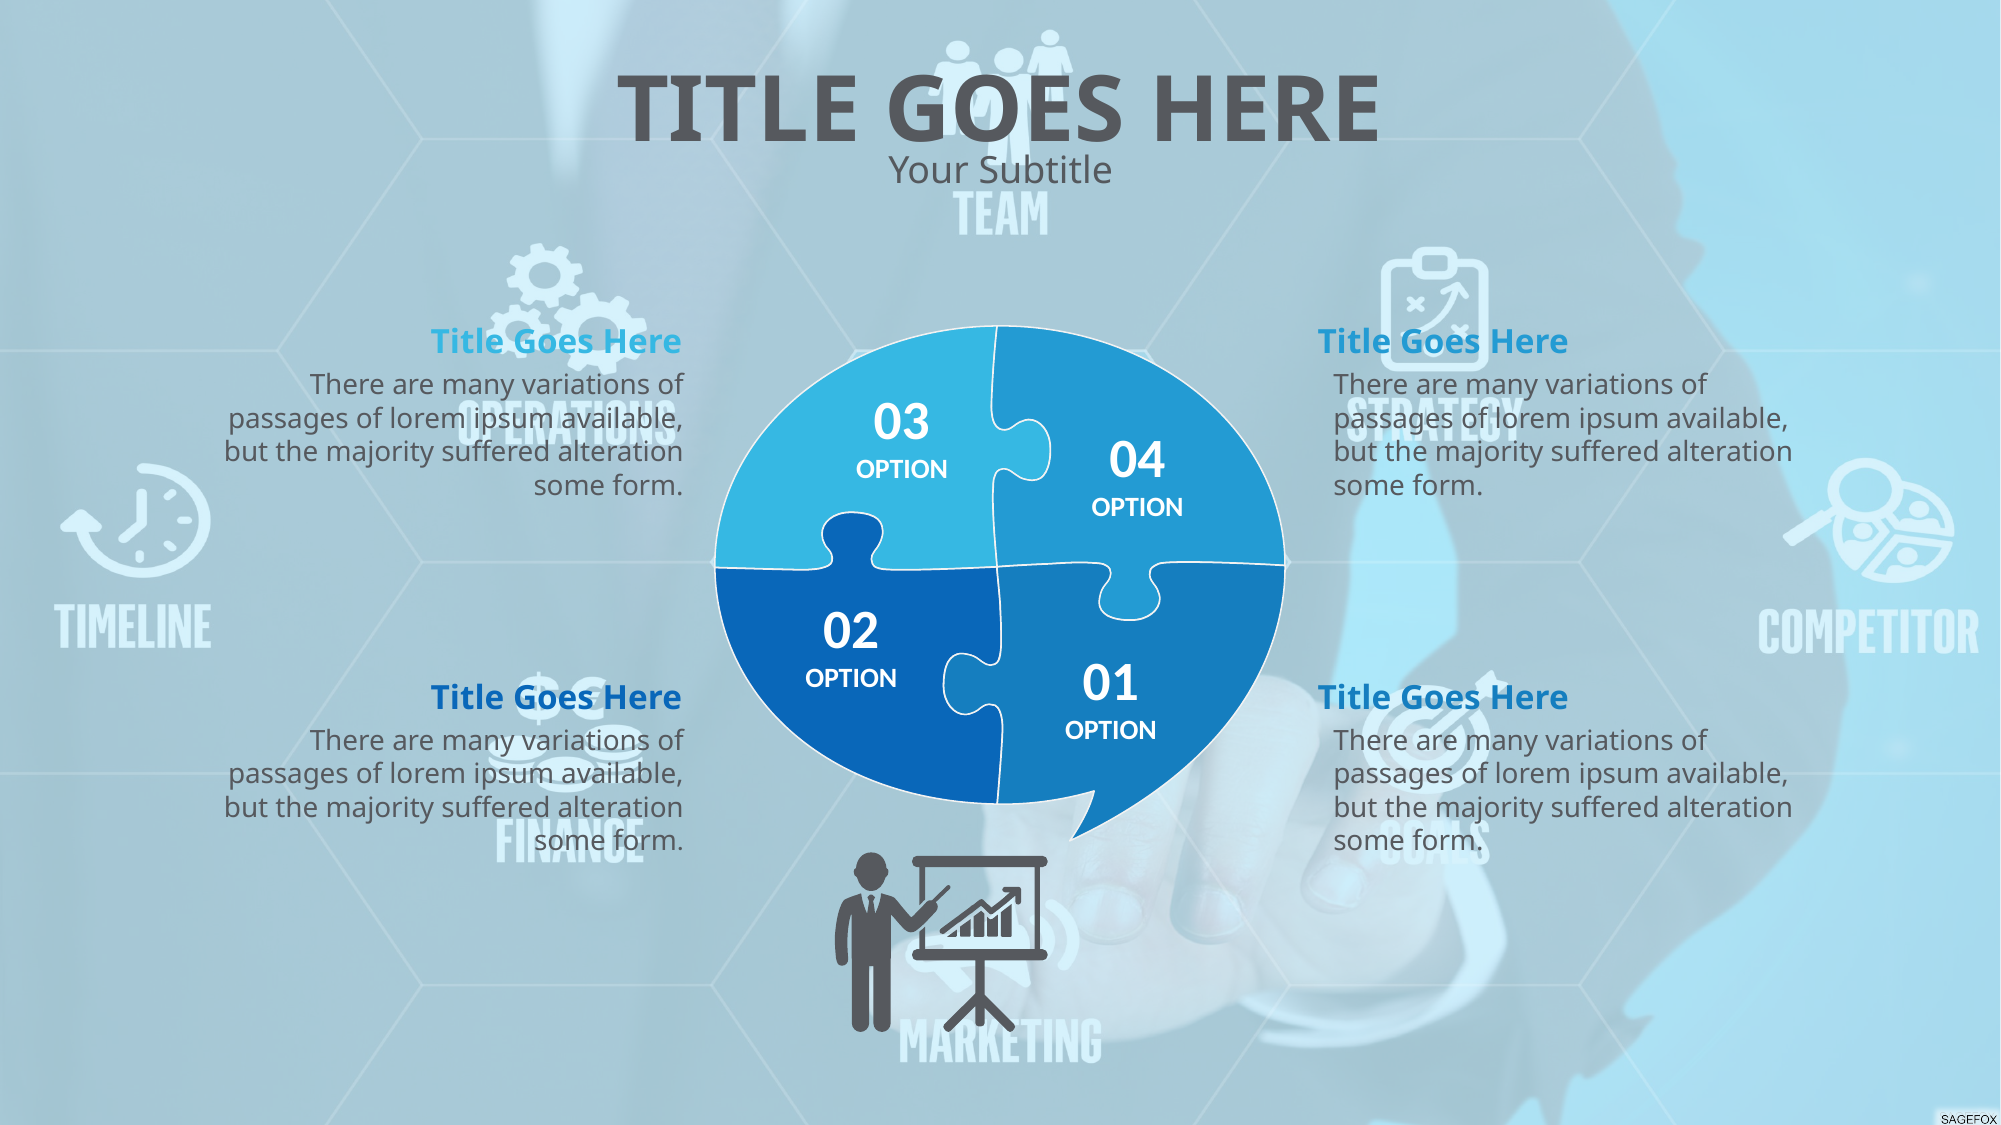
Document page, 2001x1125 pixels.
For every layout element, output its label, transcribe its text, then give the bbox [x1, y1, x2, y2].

text_box 03 OPTION [841, 376, 963, 492]
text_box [548, 42, 1452, 199]
text_box [714, 512, 1002, 805]
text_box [203, 320, 684, 468]
text_box [991, 325, 1285, 620]
text_box [714, 325, 1050, 569]
picture [1938, 1114, 1999, 1125]
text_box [1333, 320, 1814, 468]
text_box [943, 562, 1286, 841]
text_box 04 OPTION [1076, 414, 1199, 530]
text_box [1333, 675, 1814, 824]
text_box 02 OPTION [790, 585, 912, 700]
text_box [203, 675, 684, 824]
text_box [834, 852, 1048, 1033]
text_box 01 OPTION [1050, 637, 1172, 753]
